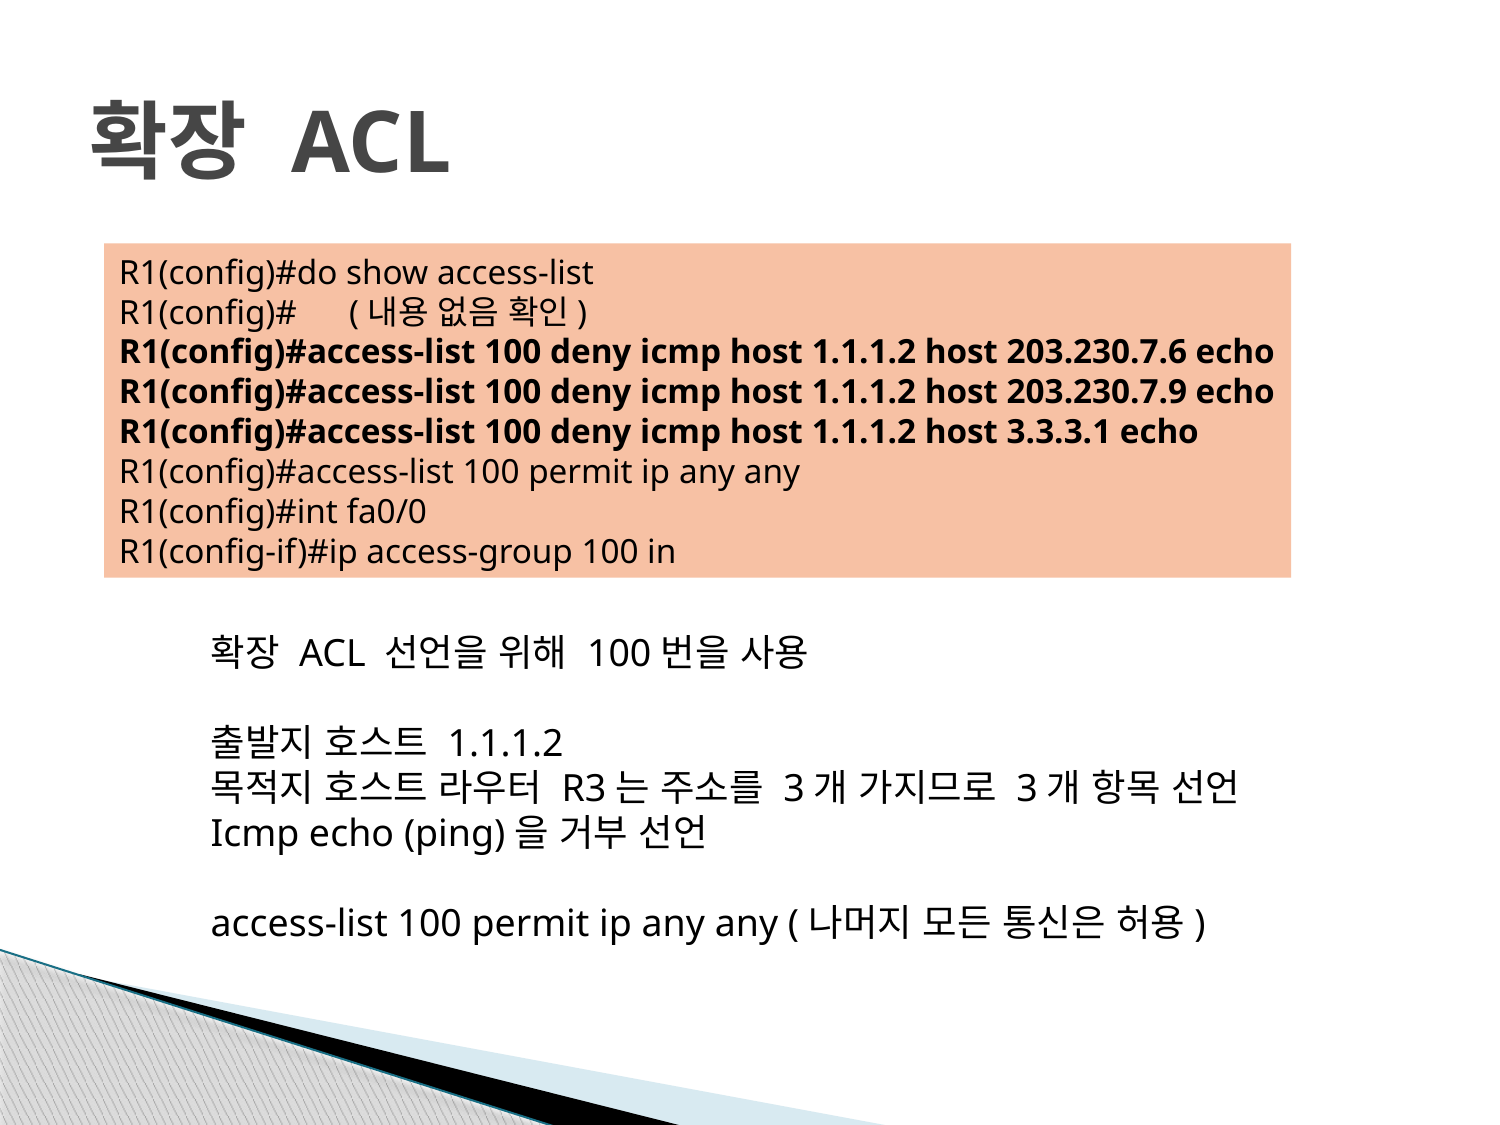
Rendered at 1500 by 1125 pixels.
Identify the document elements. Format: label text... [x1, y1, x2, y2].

text_box 확장 ACL 선언을 위해 100번을 사용 출발지 호스트 1.1.1.2 목적지 호스트 라우터 R3는 주소를 3개 가지므로 3개 항목 선언 Icmp echo (ping)을 거부 선언 access-list 100 permit ip any any (나머지 모든 통신은 허용) [195, 621, 1277, 952]
title 확장 ACL [75, 45, 1425, 233]
text_box R1(config)#do show access-list R1(config)# (내용 없음 확인) R1(config)#access-list 100 deny icmp host 1.1.1.2 host 203.230.7.6 echo R1(config)#access-list 100 deny icmp host 1.1.1.2 host 203.230.7.9 echo R1(config)#access-list 100 deny icmp host 1.1.1.2 host 3.3.3.1 echo R1(config)#access-list 100 permit ip any any R1(config)#int fa0/0 R1(config-if)#ip access-group 100 in [104, 243, 1292, 578]
